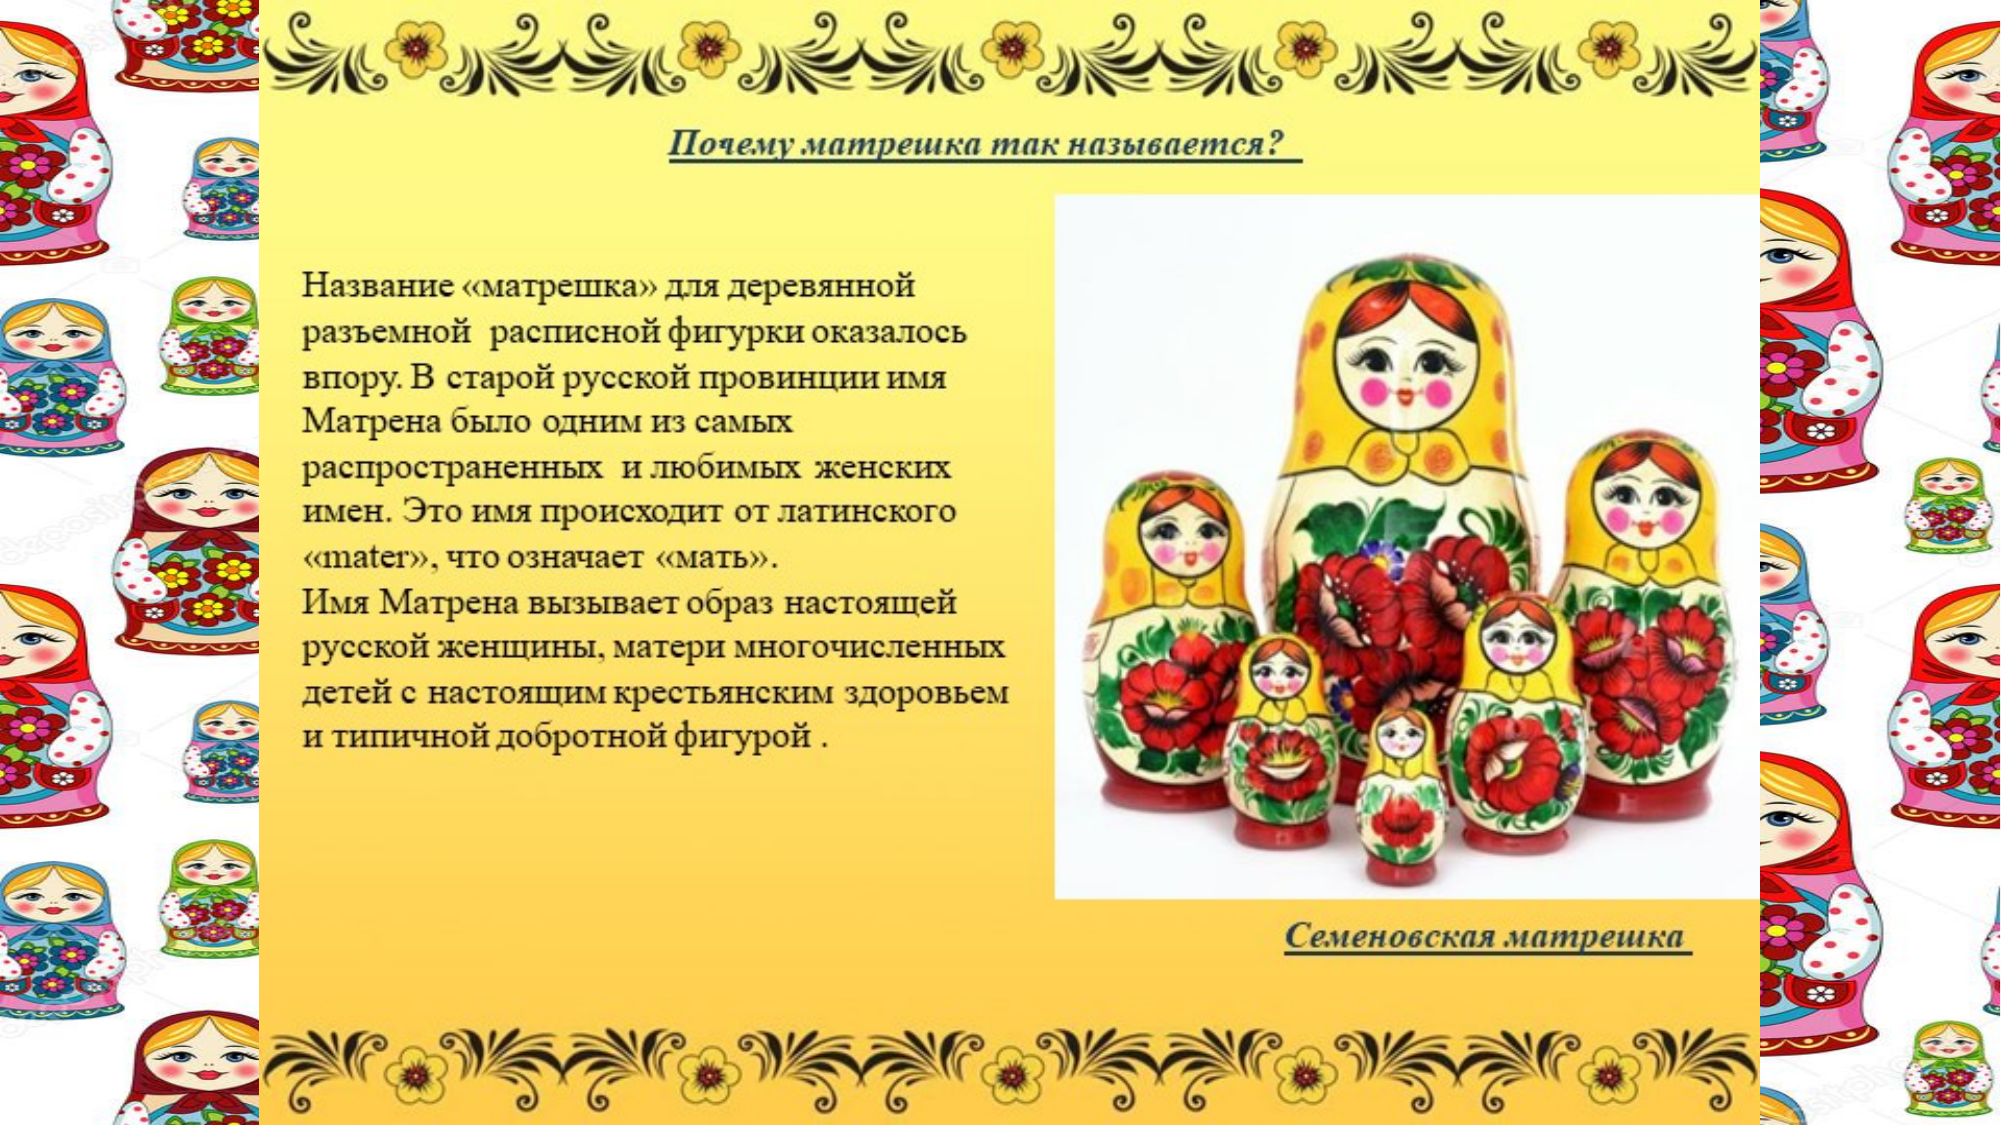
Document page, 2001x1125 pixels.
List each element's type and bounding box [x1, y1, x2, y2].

list [259, 0, 1760, 1125]
picture [1760, 0, 2001, 1125]
picture [0, 0, 259, 1125]
